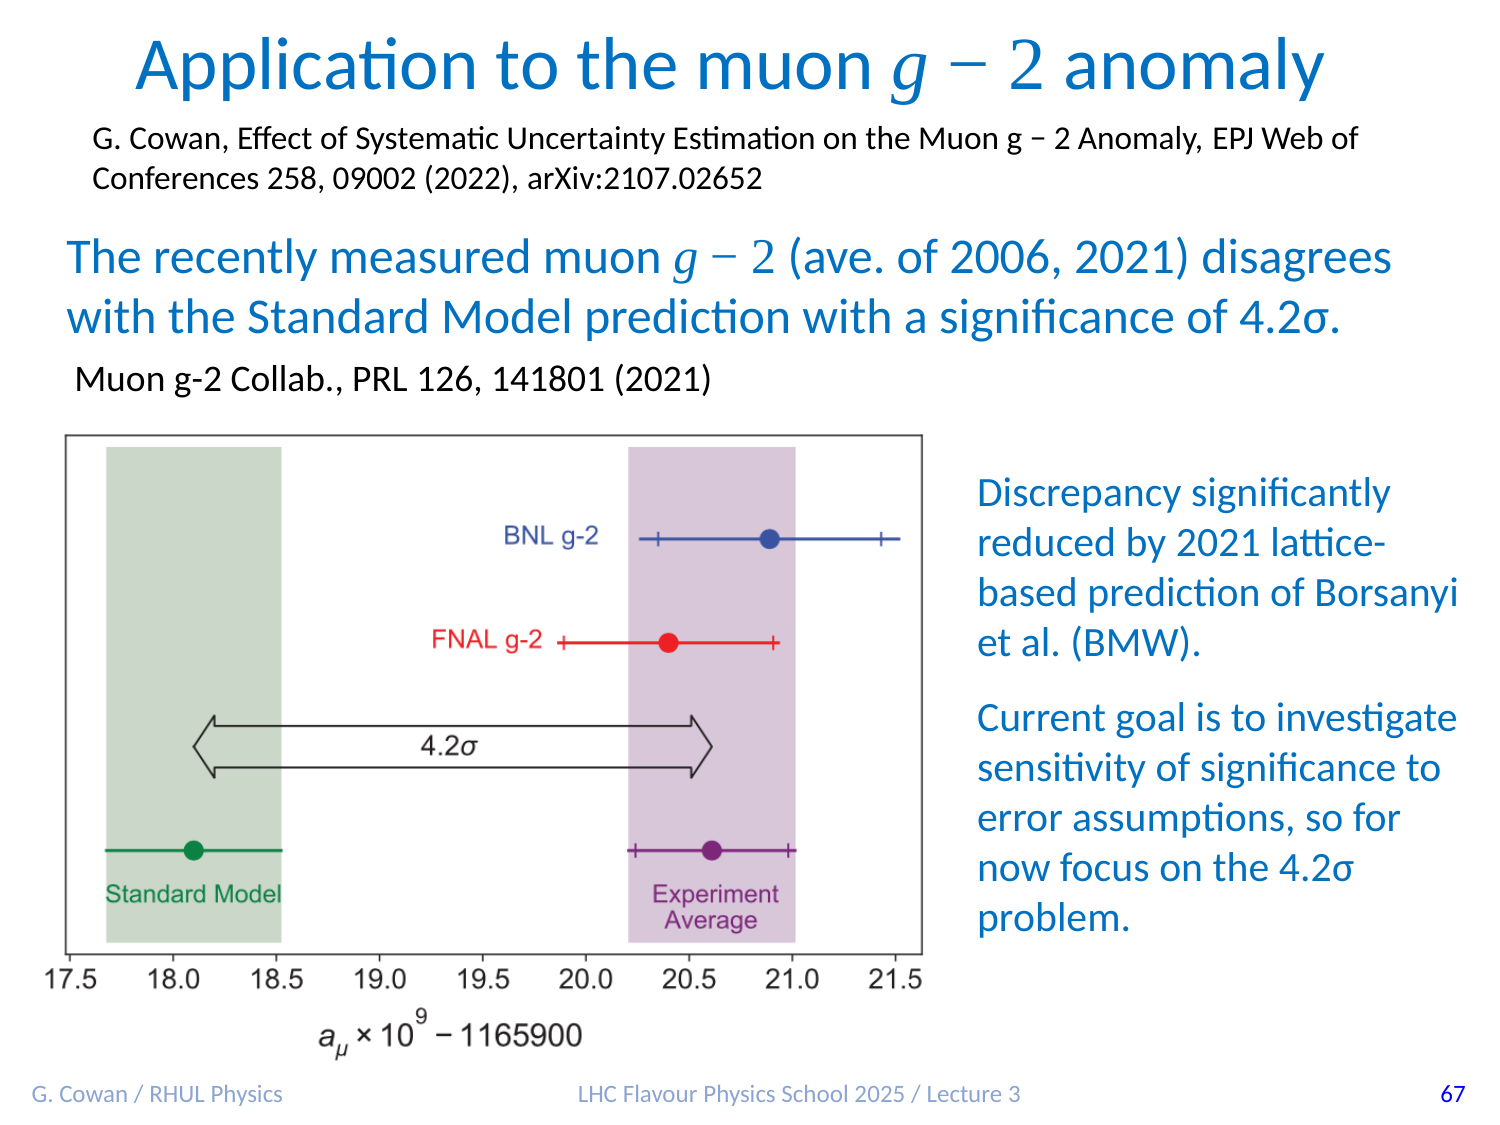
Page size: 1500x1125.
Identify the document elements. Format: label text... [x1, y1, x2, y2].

footer LHC Flavour Physics School 2025 / Lecture 3 [338, 1062, 1262, 1123]
slide_number 67 [1262, 1062, 1481, 1123]
text_box G. Cowan, Effect of Systematic Uncertainty Estimation on the Muon g − 2 Anomaly, EPJ Web of Conferences 258, 09002 (2022), arXiv:2107.02652 [77, 108, 1403, 204]
text_box The recently measured muon g − 2 (ave. of 2006, 2021) disagrees with the Standard Model prediction with a significance of 4.2σ. [51, 216, 1500, 351]
picture [23, 412, 945, 1070]
text_box Muon g-2 Collab., PRL 126, 141801 (2021) [59, 346, 736, 407]
text_box Discrepancy significantly reduced by 2021 lattice-based prediction of Borsanyi et al. (BMW). Current goal is to investigate sensitivity of significance to error assumptions, so for now focus on the 4.2σ problem. [962, 457, 1486, 947]
slide_number G. Cowan / RHUL Physics [16, 1062, 338, 1123]
